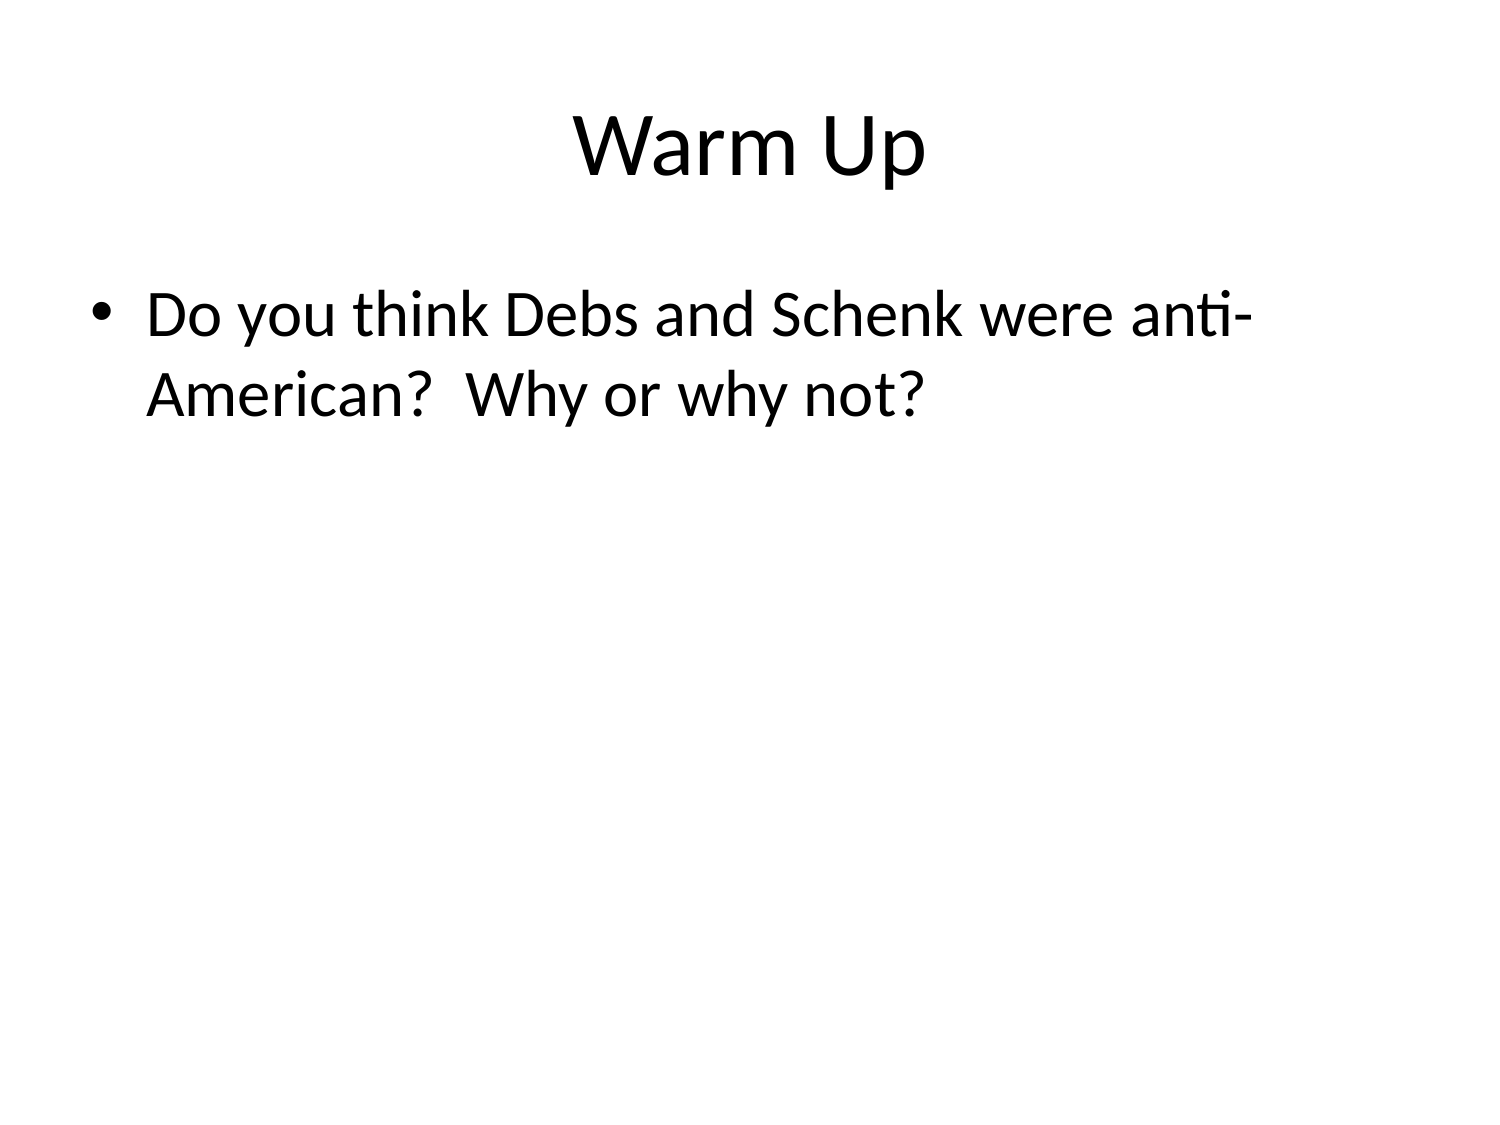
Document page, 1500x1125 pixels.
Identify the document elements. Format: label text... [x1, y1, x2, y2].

list Do you think Debs and Schenk were anti-American? Why or why not? [75, 262, 1425, 1005]
title Warm Up [75, 45, 1425, 233]
